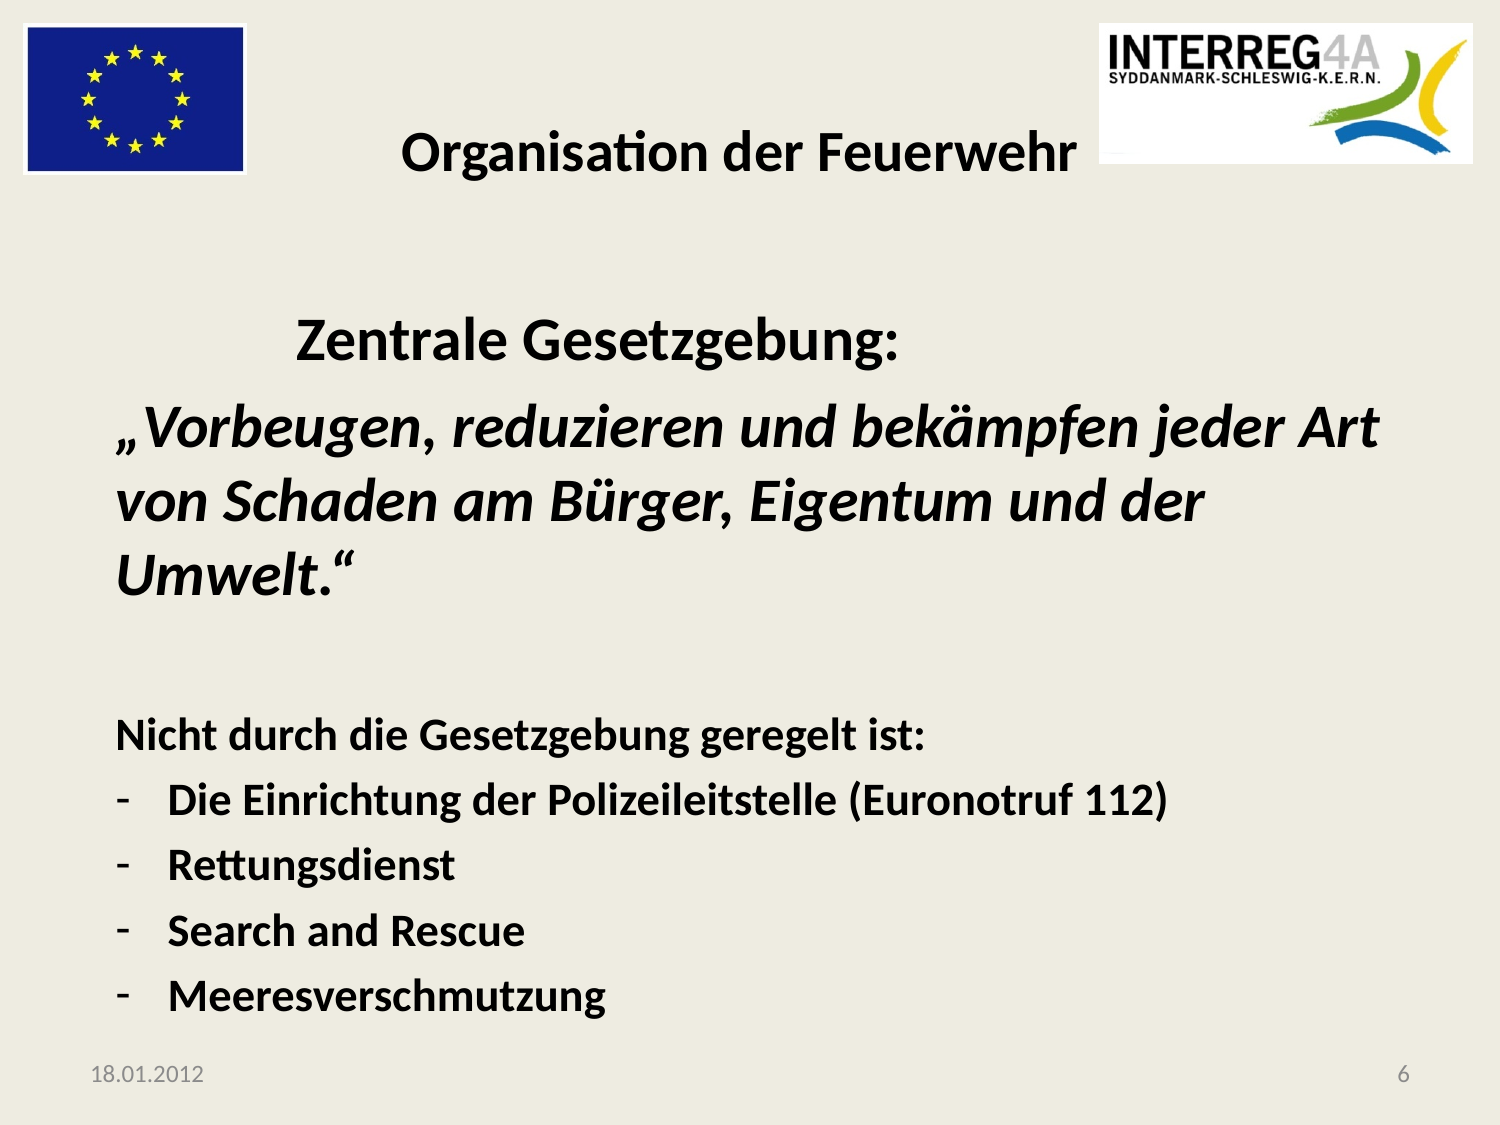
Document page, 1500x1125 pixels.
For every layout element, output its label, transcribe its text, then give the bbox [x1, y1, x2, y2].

list Zentrale Gesetzgebung: „Vorbeugen, reduzieren und bekämpfen jeder Art von Schaden am Bürger, Eigentum und der Umwelt.“ Nicht durch die Gesetzgebung geregelt ist: Die Einrichtung der Polizeileitstelle (Euronotruf 112) Rettungsdienst Search and Rescue Meeresverschmutzung [100, 290, 1451, 1034]
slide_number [75, 1042, 425, 1103]
title Organisation der Feuerwehr [64, 54, 1415, 243]
picture [1099, 23, 1473, 164]
picture [23, 23, 247, 175]
slide_number 6 [1074, 1042, 1425, 1103]
